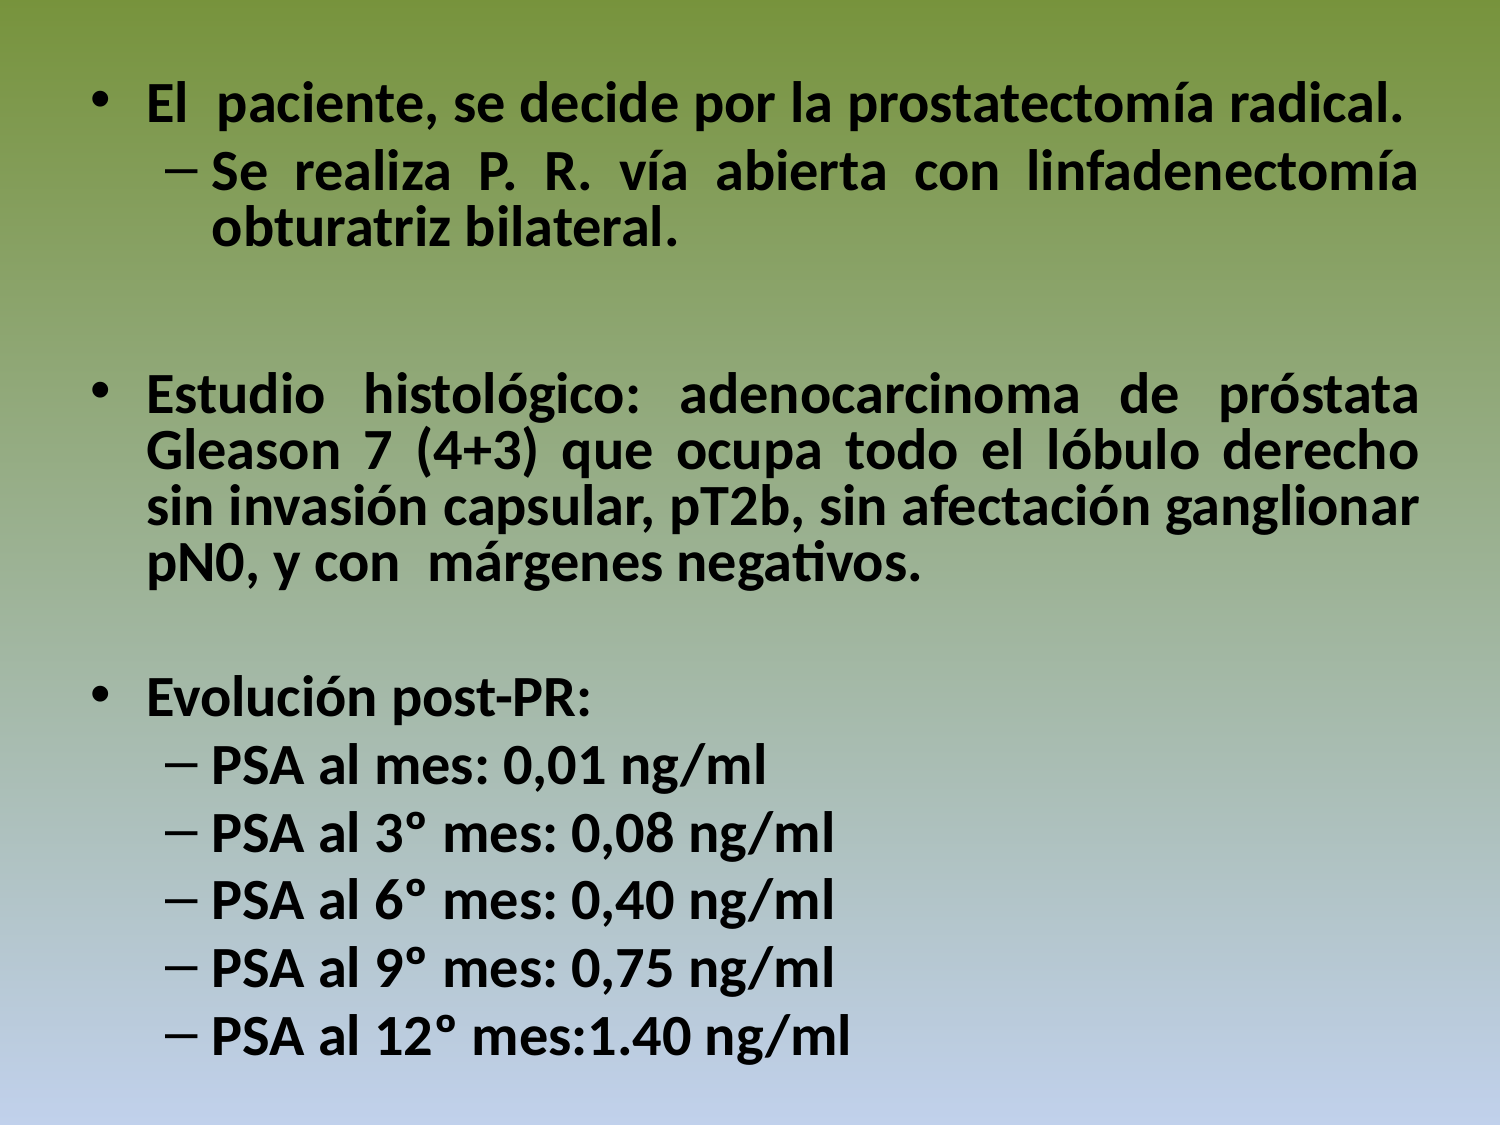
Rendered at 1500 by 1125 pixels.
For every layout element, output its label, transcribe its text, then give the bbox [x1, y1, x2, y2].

list El paciente, se decide por la prostatectomía radical. Se realiza P. R. vía abierta con linfadenectomía obturatriz bilateral. Estudio histológico: adenocarcinoma de próstata Gleason 7 (4+3) que ocupa todo el lóbulo derecho sin invasión capsular, pT2b, sin afectación ganglionar pN0, y con márgenes negativos. Evolución post-PR: PSA al mes: 0,01 ng/ml PSA al 3º mes: 0,08 ng/ml PSA al 6º mes: 0,40 ng/ml PSA al 9º mes: 0,75 ng/ml PSA al 12º mes:1.40 ng/ml [75, 70, 1436, 813]
